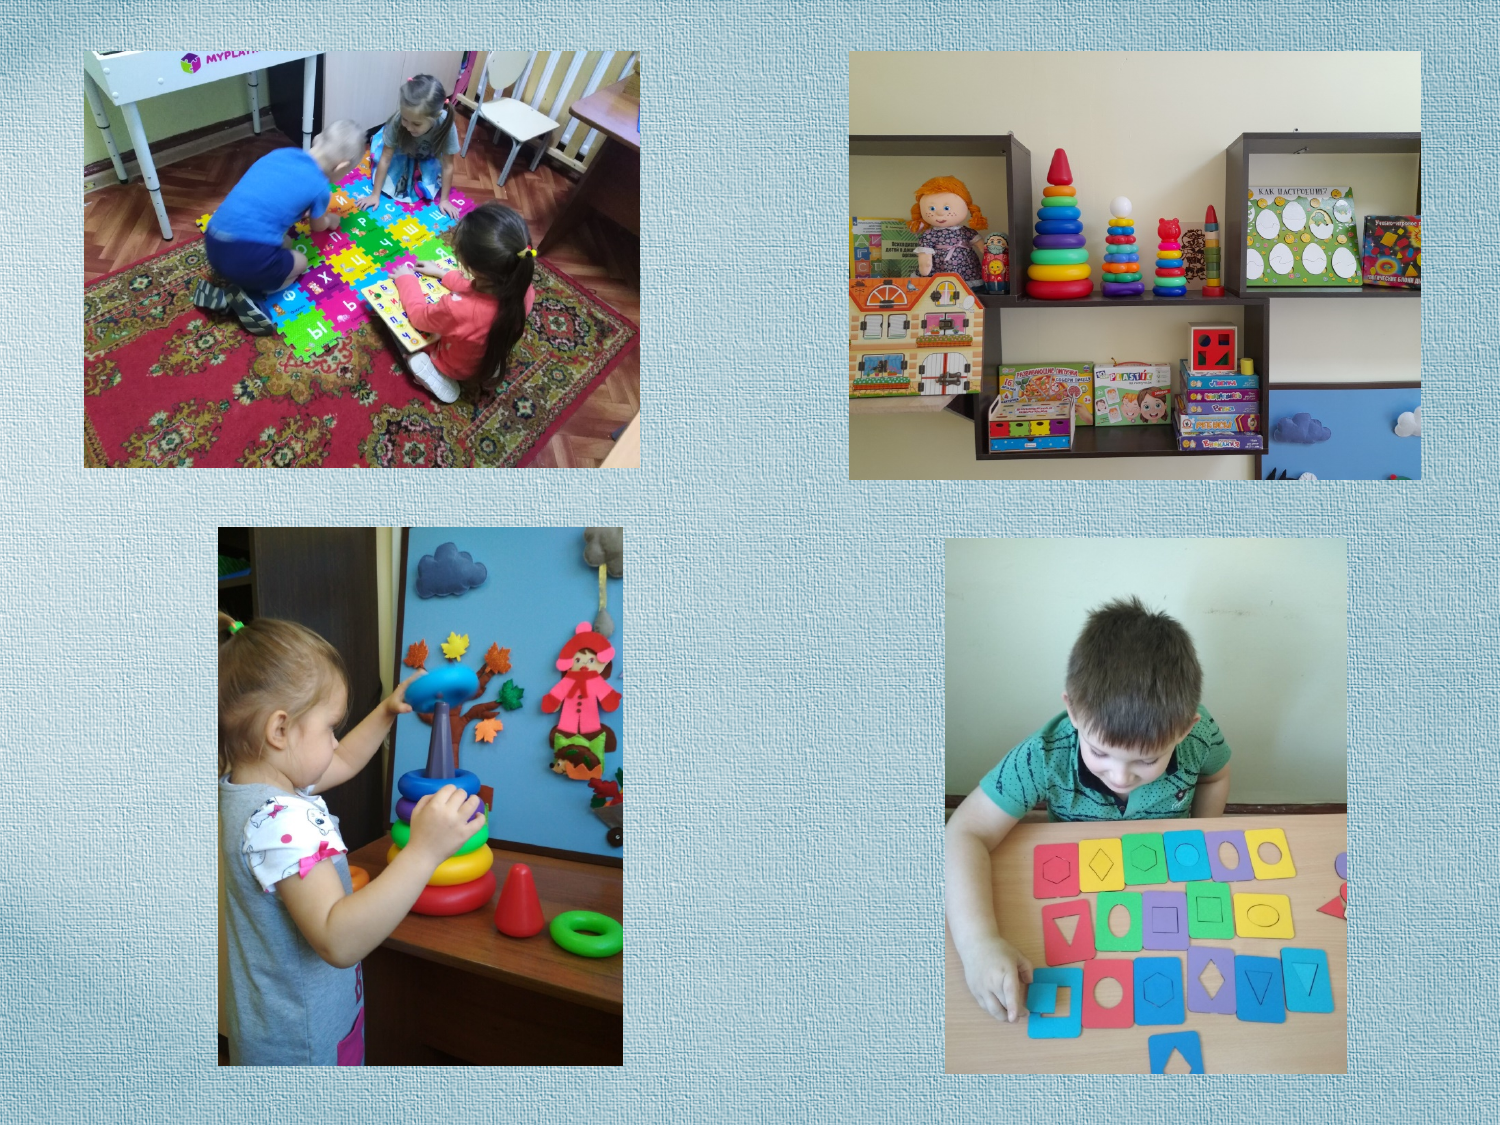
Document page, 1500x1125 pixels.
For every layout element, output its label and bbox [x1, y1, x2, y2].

picture [84, 51, 641, 469]
picture [218, 526, 623, 1066]
picture [849, 51, 1422, 480]
picture [944, 538, 1347, 1074]
